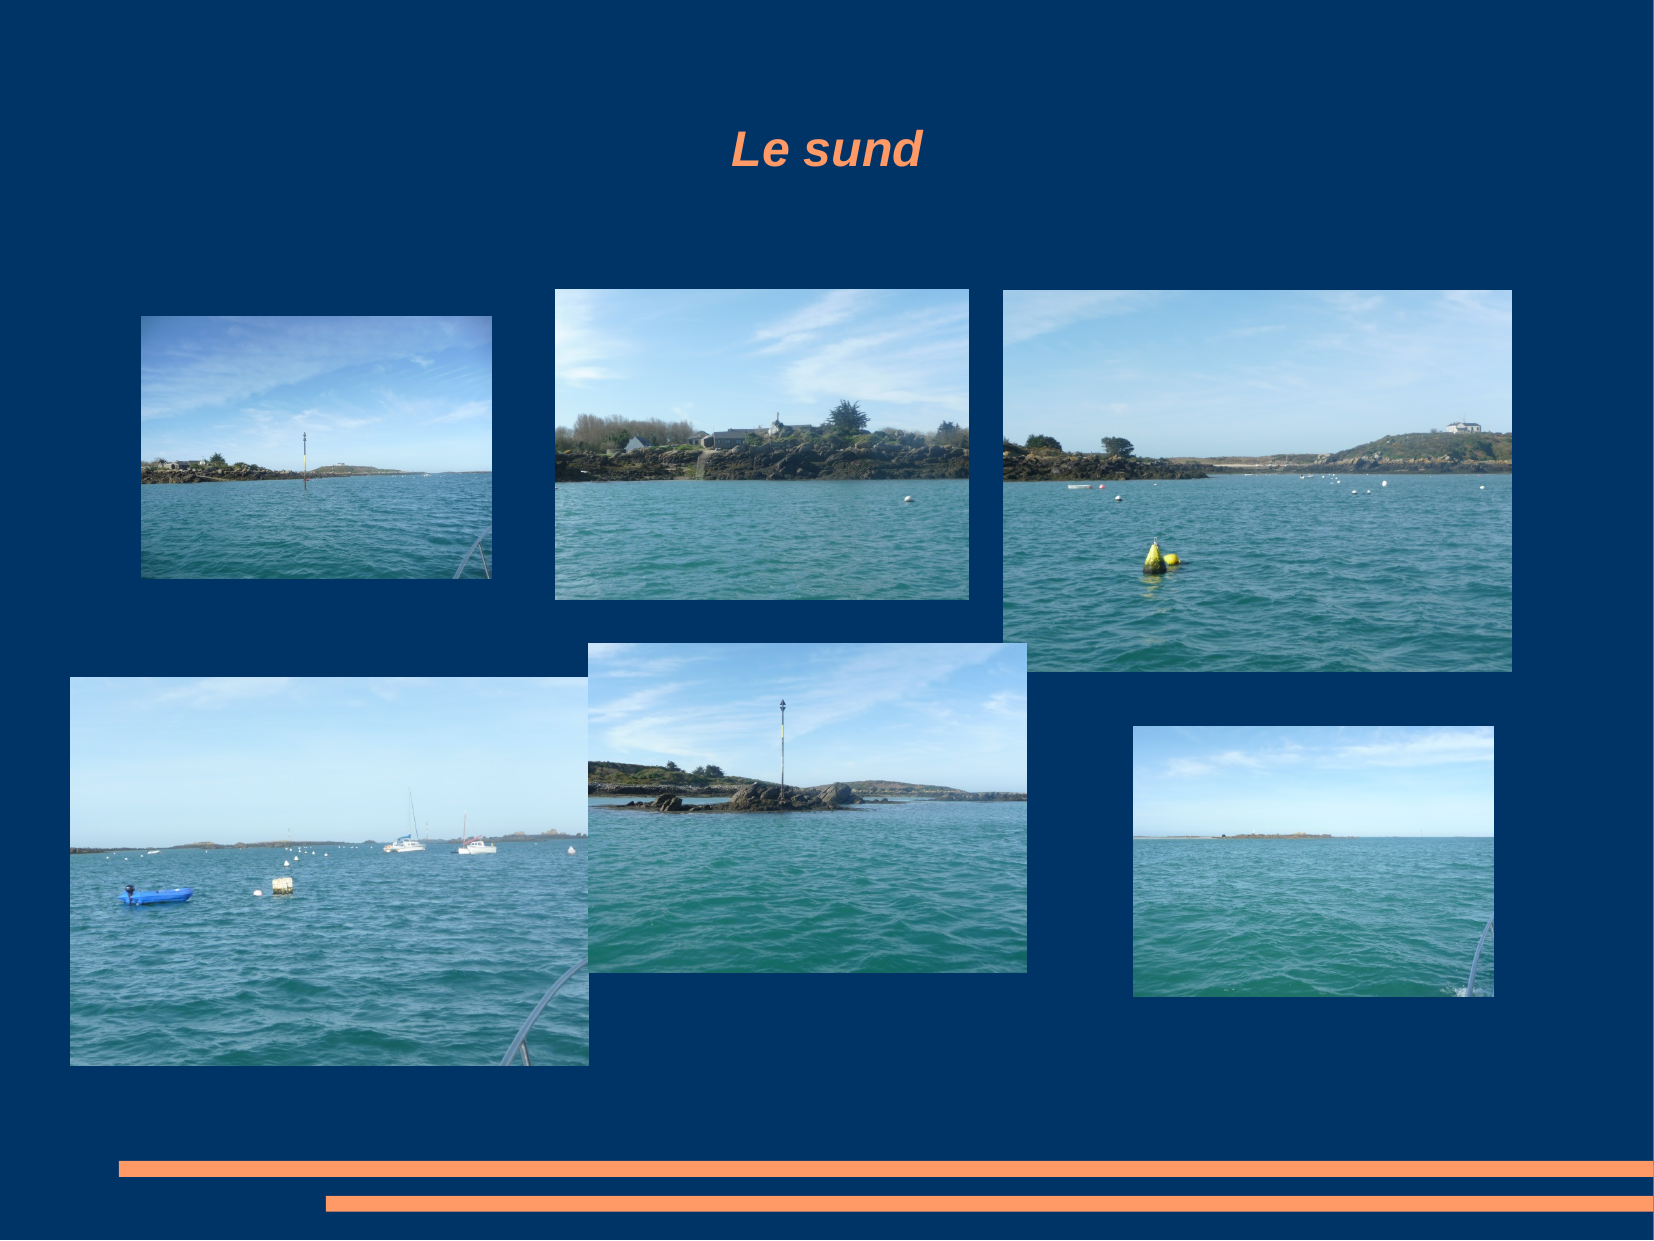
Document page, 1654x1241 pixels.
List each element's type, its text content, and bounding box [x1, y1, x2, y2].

title Le sund [121, 46, 1534, 254]
picture [70, 290, 1513, 1066]
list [141, 316, 492, 580]
picture [554, 288, 969, 600]
picture [1133, 726, 1494, 997]
